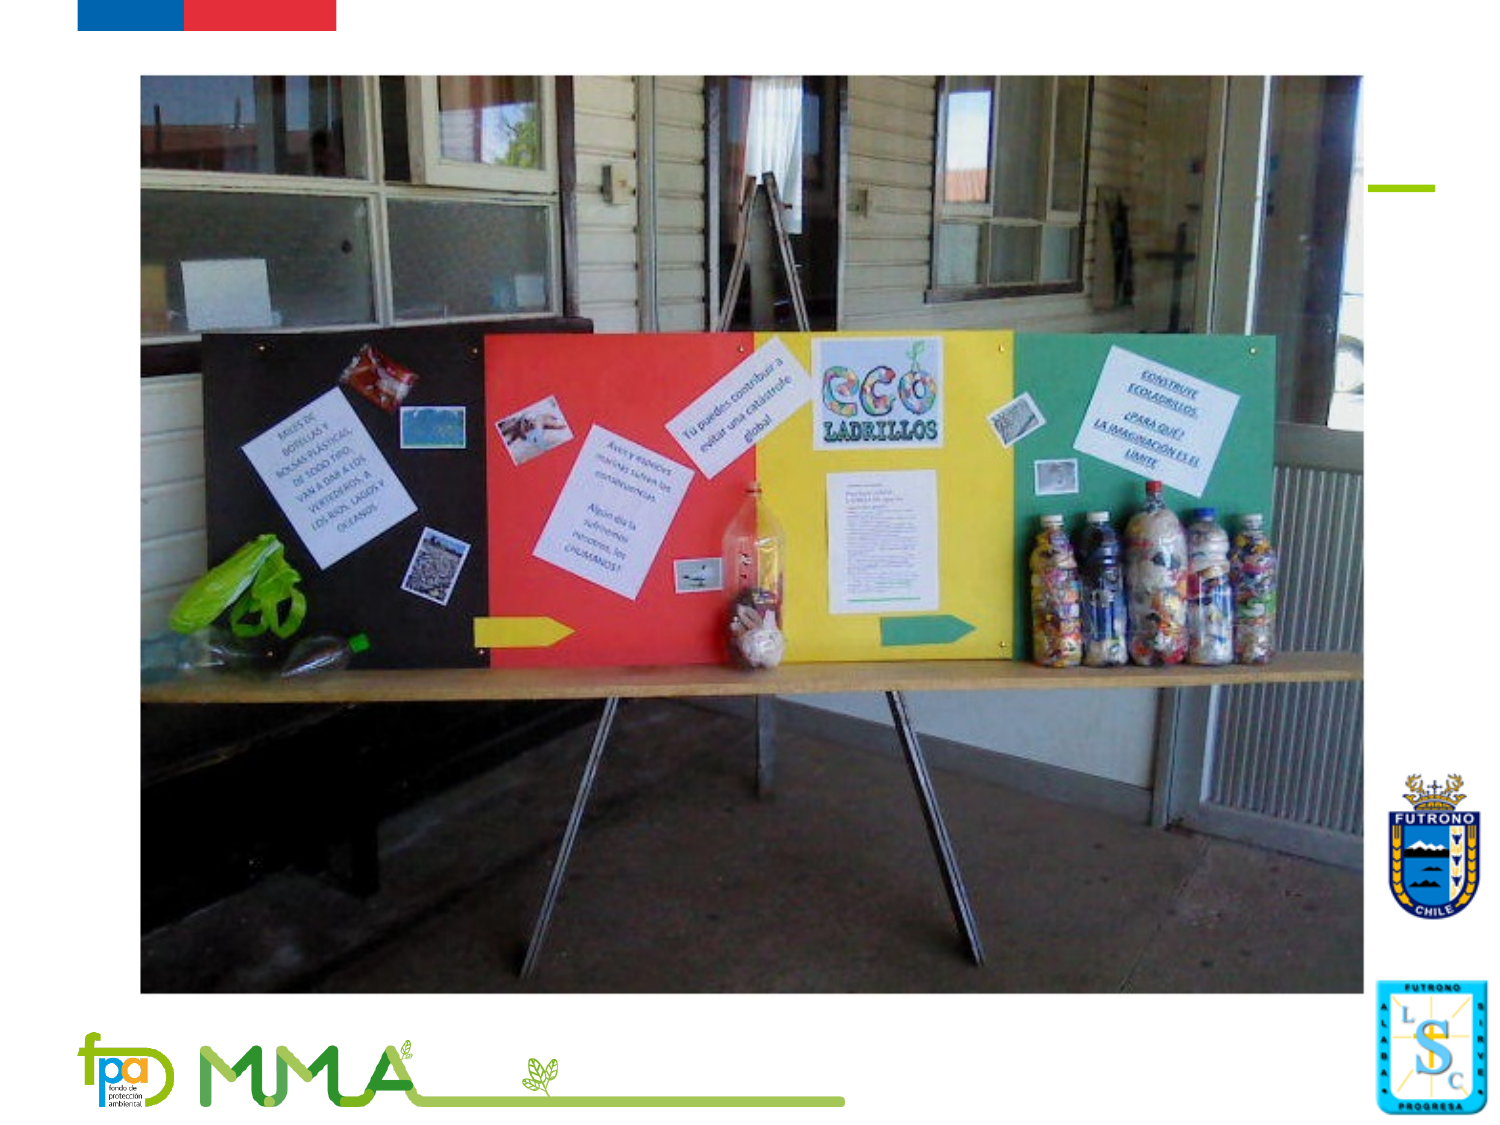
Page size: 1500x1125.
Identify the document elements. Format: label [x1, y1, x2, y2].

picture [138, 62, 1368, 998]
picture [77, 0, 337, 31]
picture [77, 1031, 174, 1107]
picture [200, 1039, 845, 1107]
picture [106, 1064, 118, 1077]
picture [1371, 771, 1500, 1124]
text_box [1372, 182, 1438, 195]
